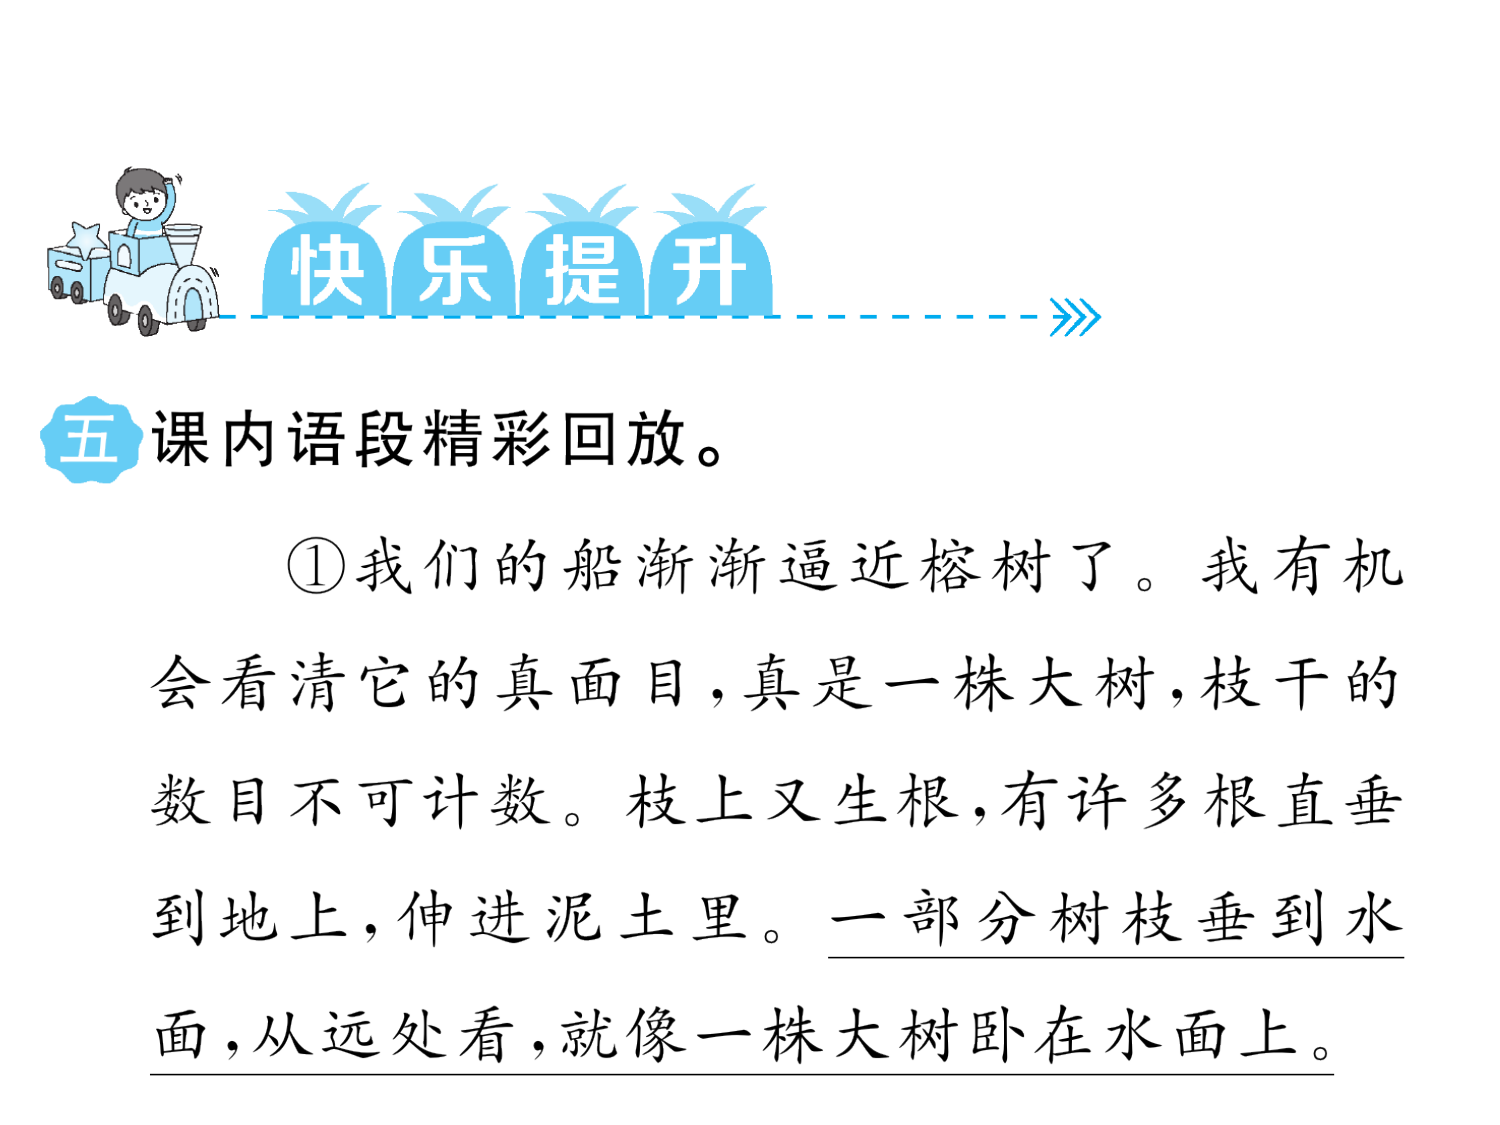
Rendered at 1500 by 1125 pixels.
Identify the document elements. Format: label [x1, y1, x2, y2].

picture [35, 153, 1431, 1099]
